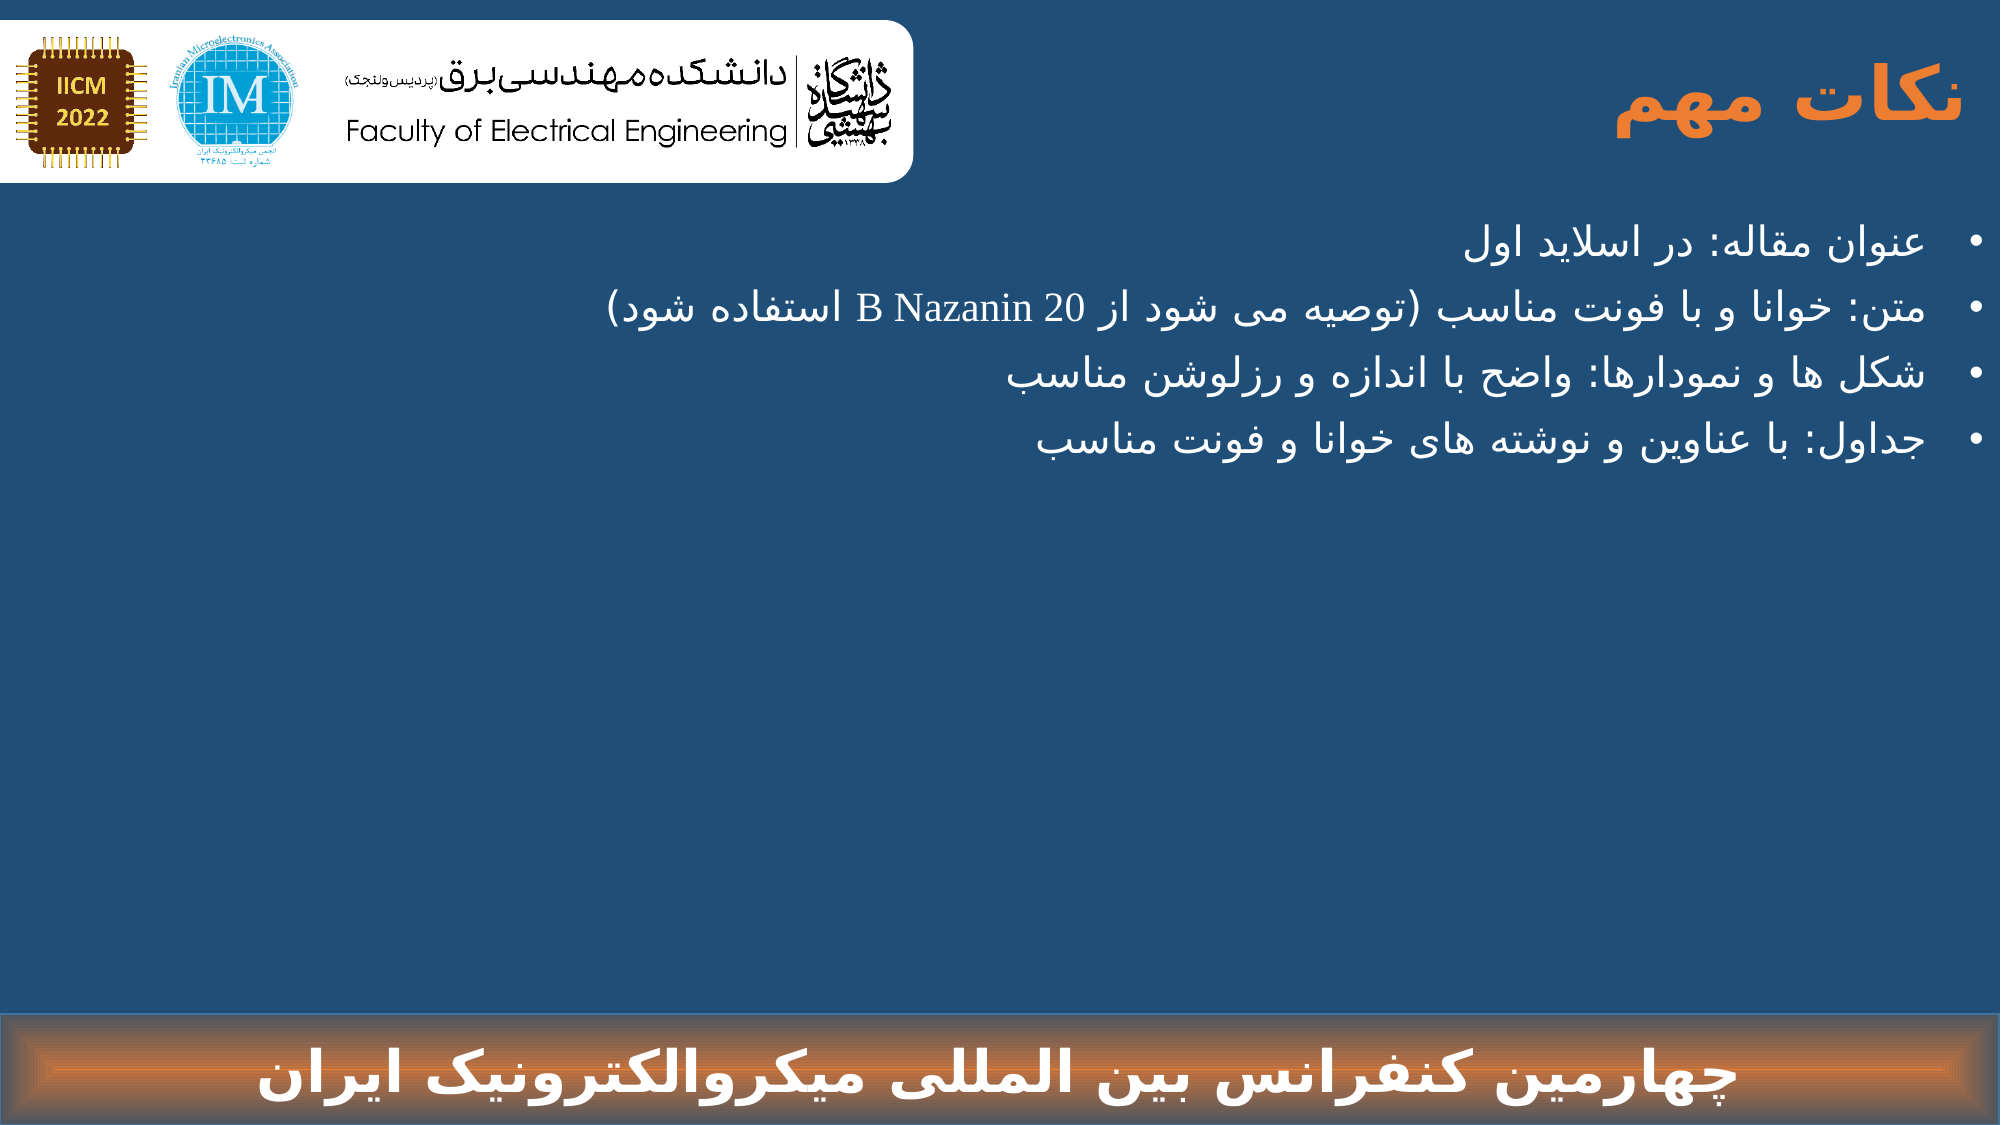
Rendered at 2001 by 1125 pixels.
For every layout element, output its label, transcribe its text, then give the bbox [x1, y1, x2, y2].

text_box چهارمین کنفرانس بین المللی میکروالکترونیک ایران [0, 1013, 2000, 1125]
text_box [0, 20, 914, 183]
picture [16, 37, 147, 168]
text_box نکات مهم [944, 11, 1984, 145]
picture [157, 25, 310, 178]
text_box عنوان مقاله: در اسلاید اول متن: خوانا و با فونت مناسب (توصیه می شود از B Nazanin 20 استفاده شود) شکل ها و نمودارها: واضح با اندازه و رزلوشن مناسب جداول: با عناوین و نوشته های خوانا و فونت مناسب [12, 212, 1999, 1013]
picture [333, 45, 902, 158]
